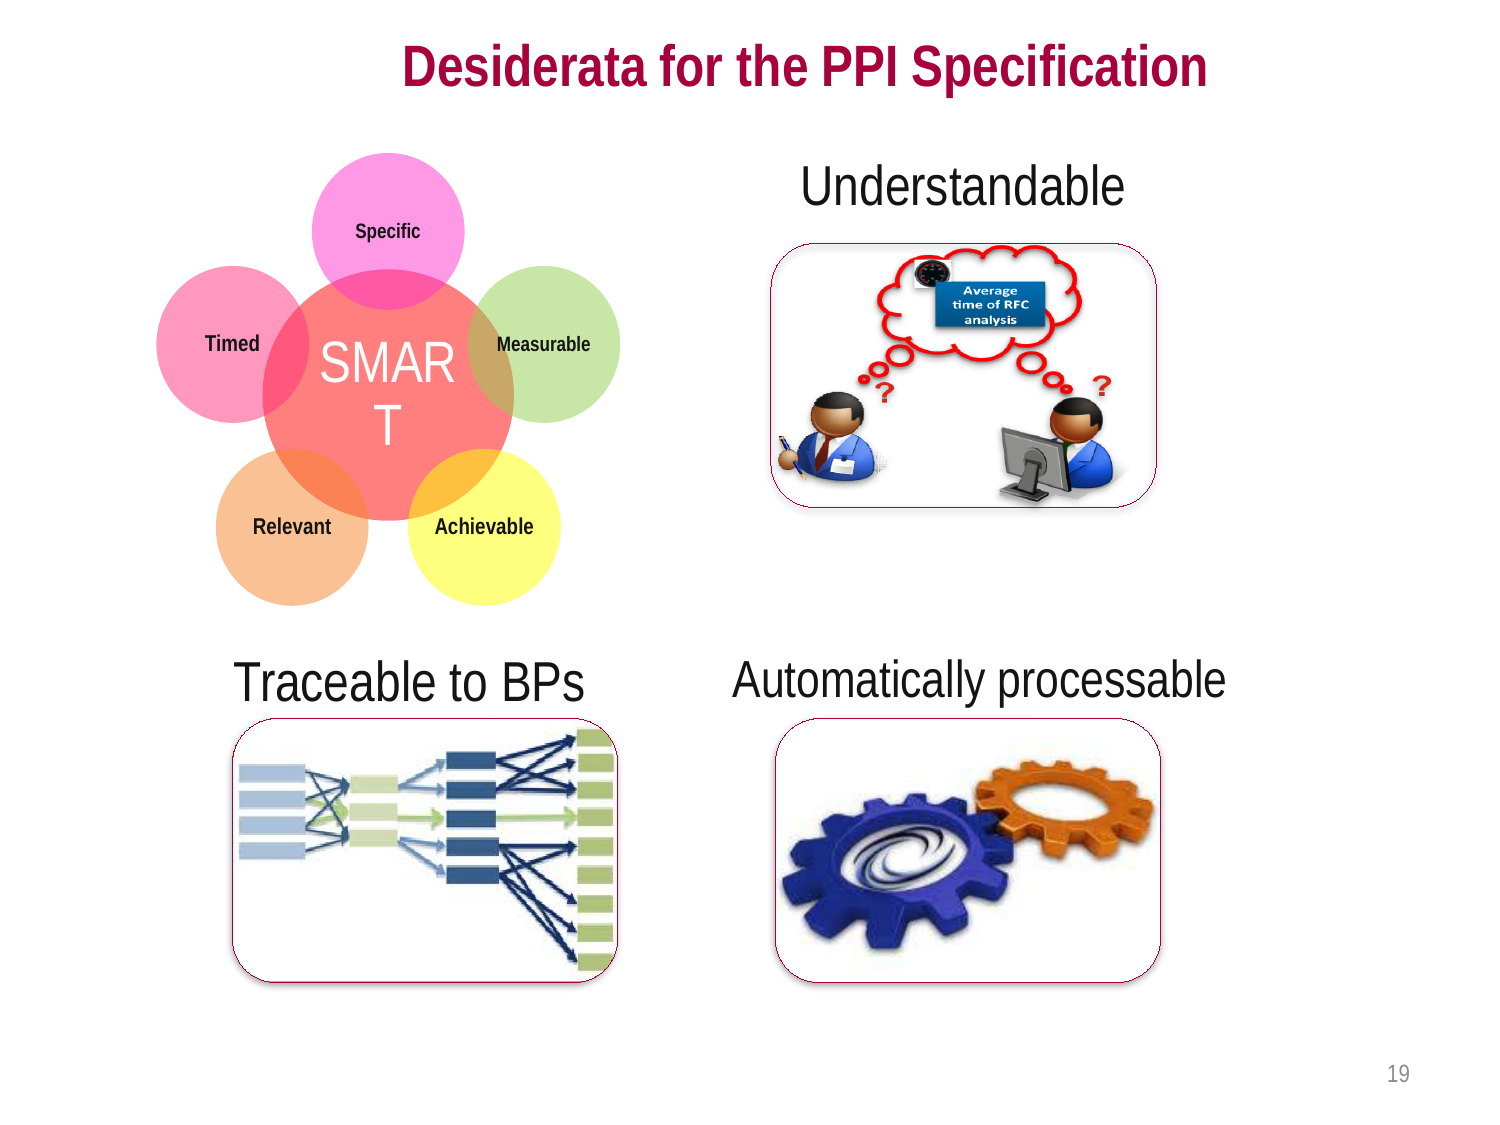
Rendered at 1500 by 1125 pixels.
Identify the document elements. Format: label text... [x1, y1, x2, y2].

title Desiderata for the PPI Specification [189, 11, 1424, 114]
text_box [718, 125, 1209, 508]
slide_number 19 [1074, 1042, 1425, 1103]
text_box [643, 620, 1318, 983]
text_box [135, 621, 641, 983]
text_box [26, 160, 751, 599]
